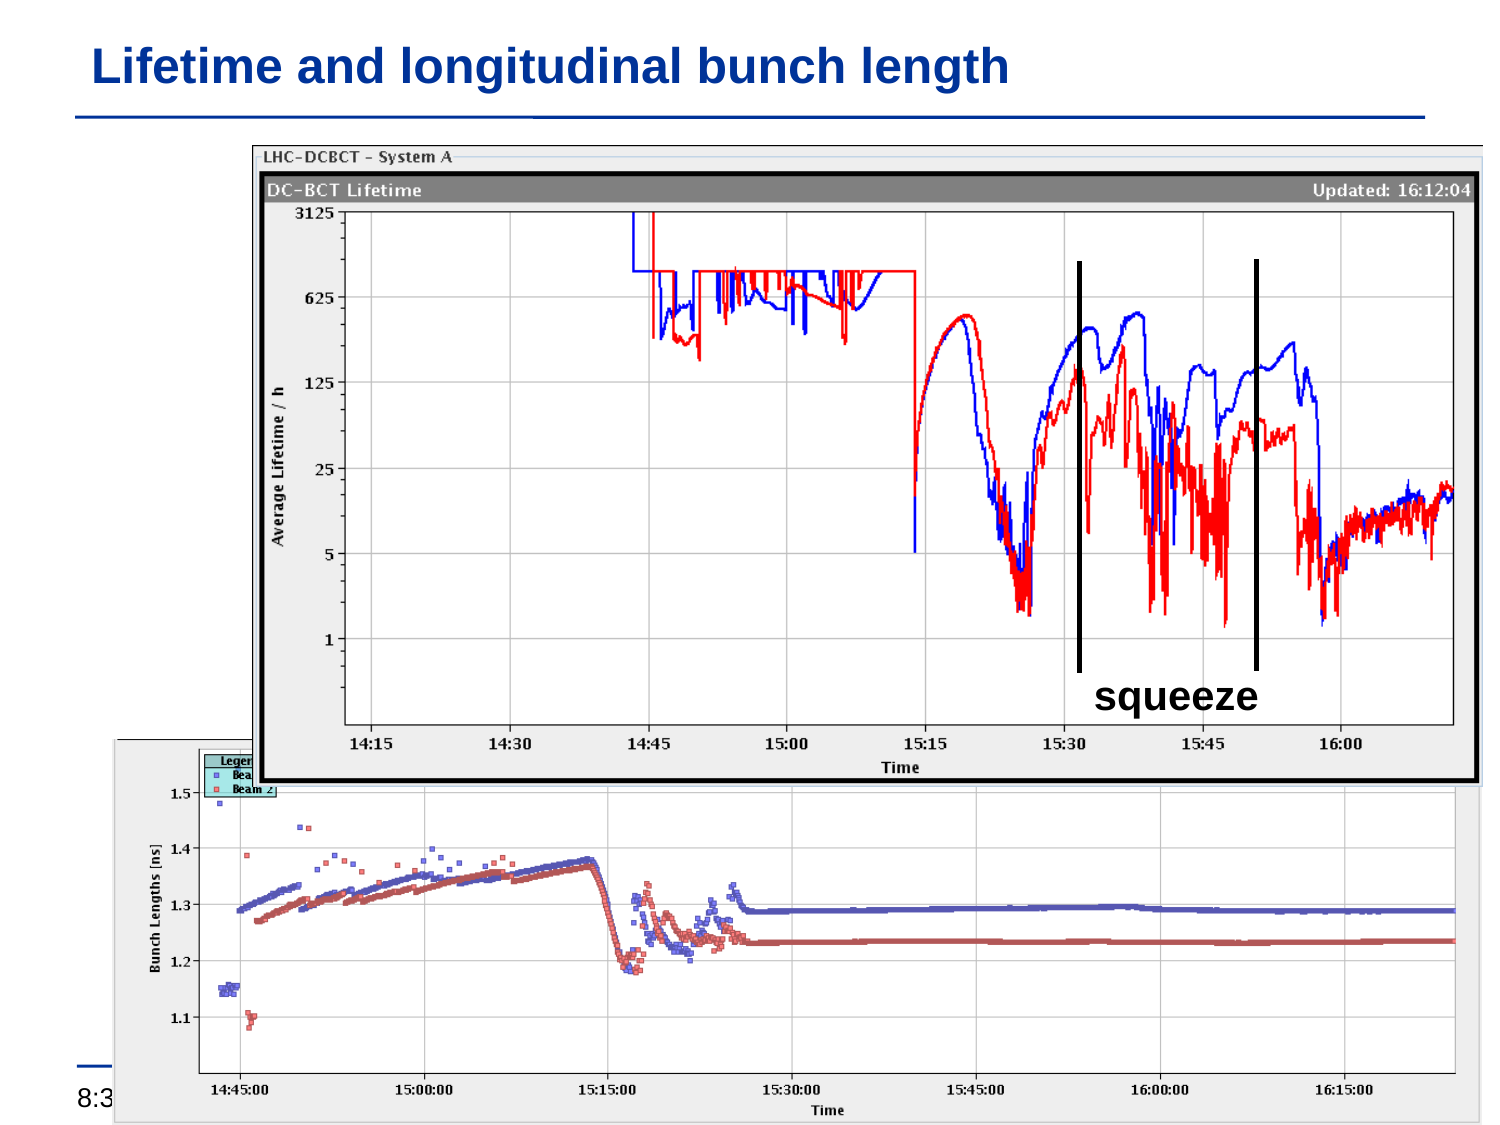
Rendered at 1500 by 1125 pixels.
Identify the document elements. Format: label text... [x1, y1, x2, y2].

picture [111, 145, 1483, 1125]
title Lifetime and longitudinal bunch length [75, 12, 1425, 116]
